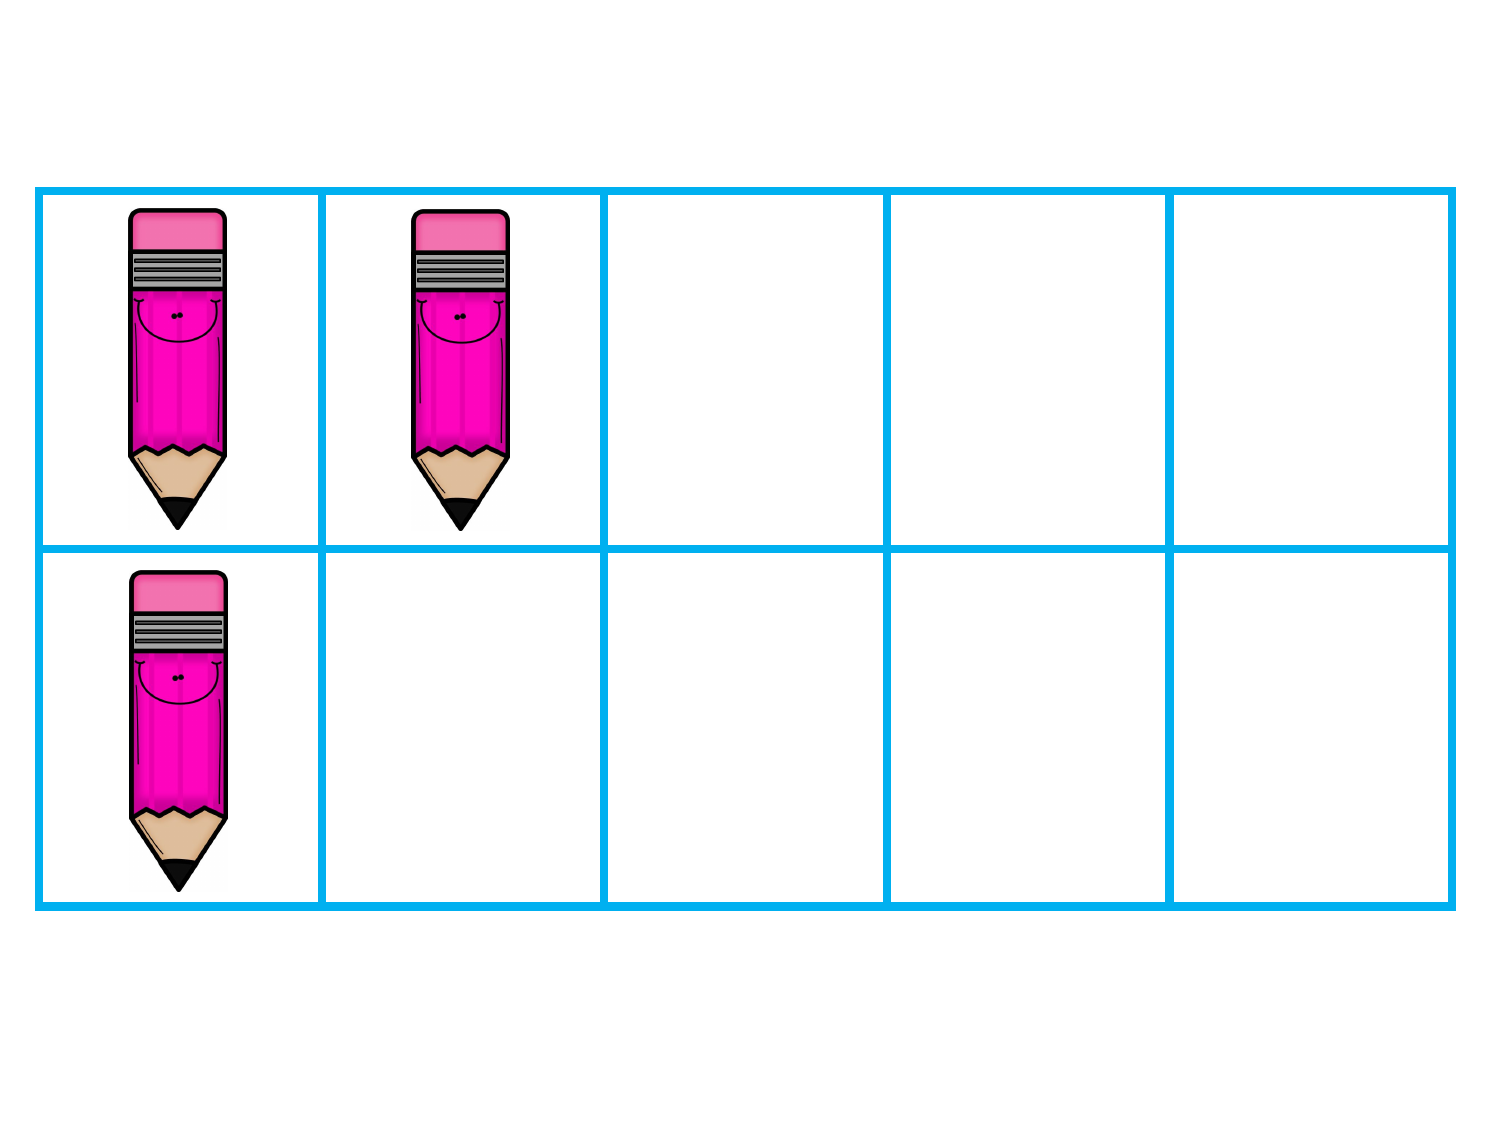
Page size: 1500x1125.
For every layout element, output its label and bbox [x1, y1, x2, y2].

table_cell [1174, 553, 1448, 902]
table_header [1174, 195, 1448, 545]
table_cell [326, 553, 600, 902]
picture [411, 209, 510, 531]
table_cell [43, 553, 318, 902]
table_header [43, 195, 318, 545]
table_cell [891, 553, 1165, 902]
picture [129, 570, 228, 892]
table_cell [608, 553, 883, 902]
table_header [608, 195, 883, 545]
picture [128, 208, 227, 530]
table_header [891, 195, 1165, 545]
table_header [326, 195, 600, 545]
